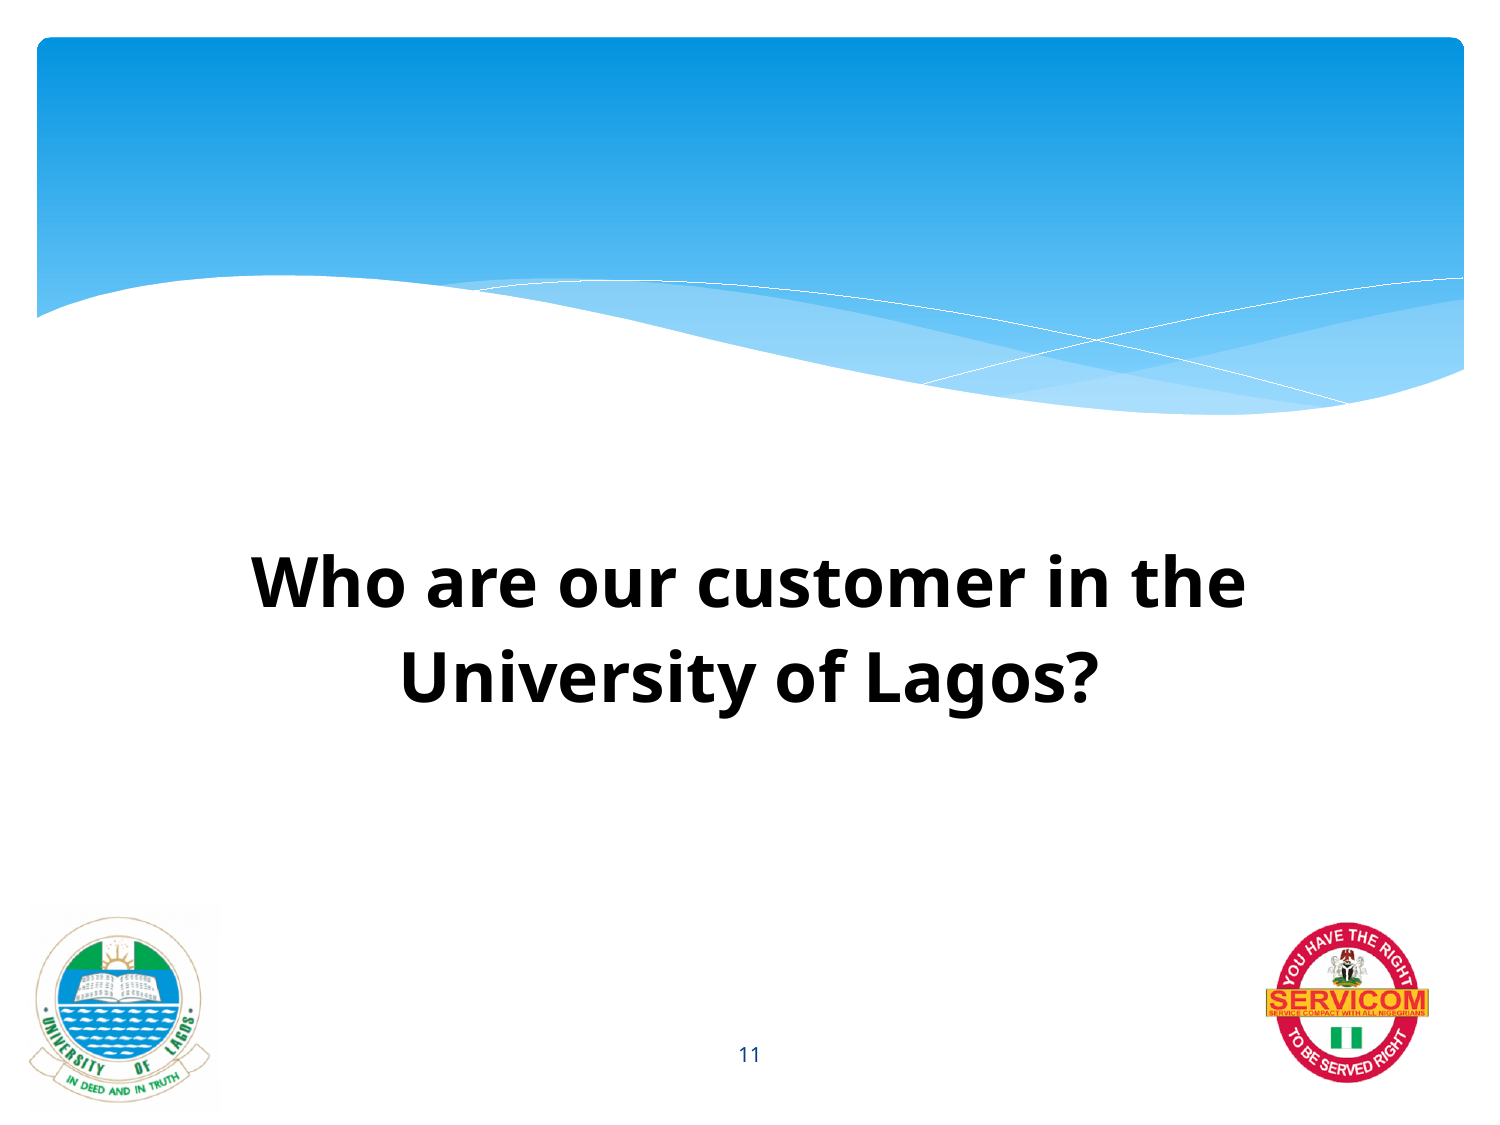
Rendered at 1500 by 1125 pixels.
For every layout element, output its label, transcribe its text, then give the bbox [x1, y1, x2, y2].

picture [28, 904, 220, 1113]
title Who are our customer in the University of Lagos? [75, 525, 1425, 731]
picture [1220, 904, 1476, 1098]
slide_number 11 [654, 1025, 846, 1086]
